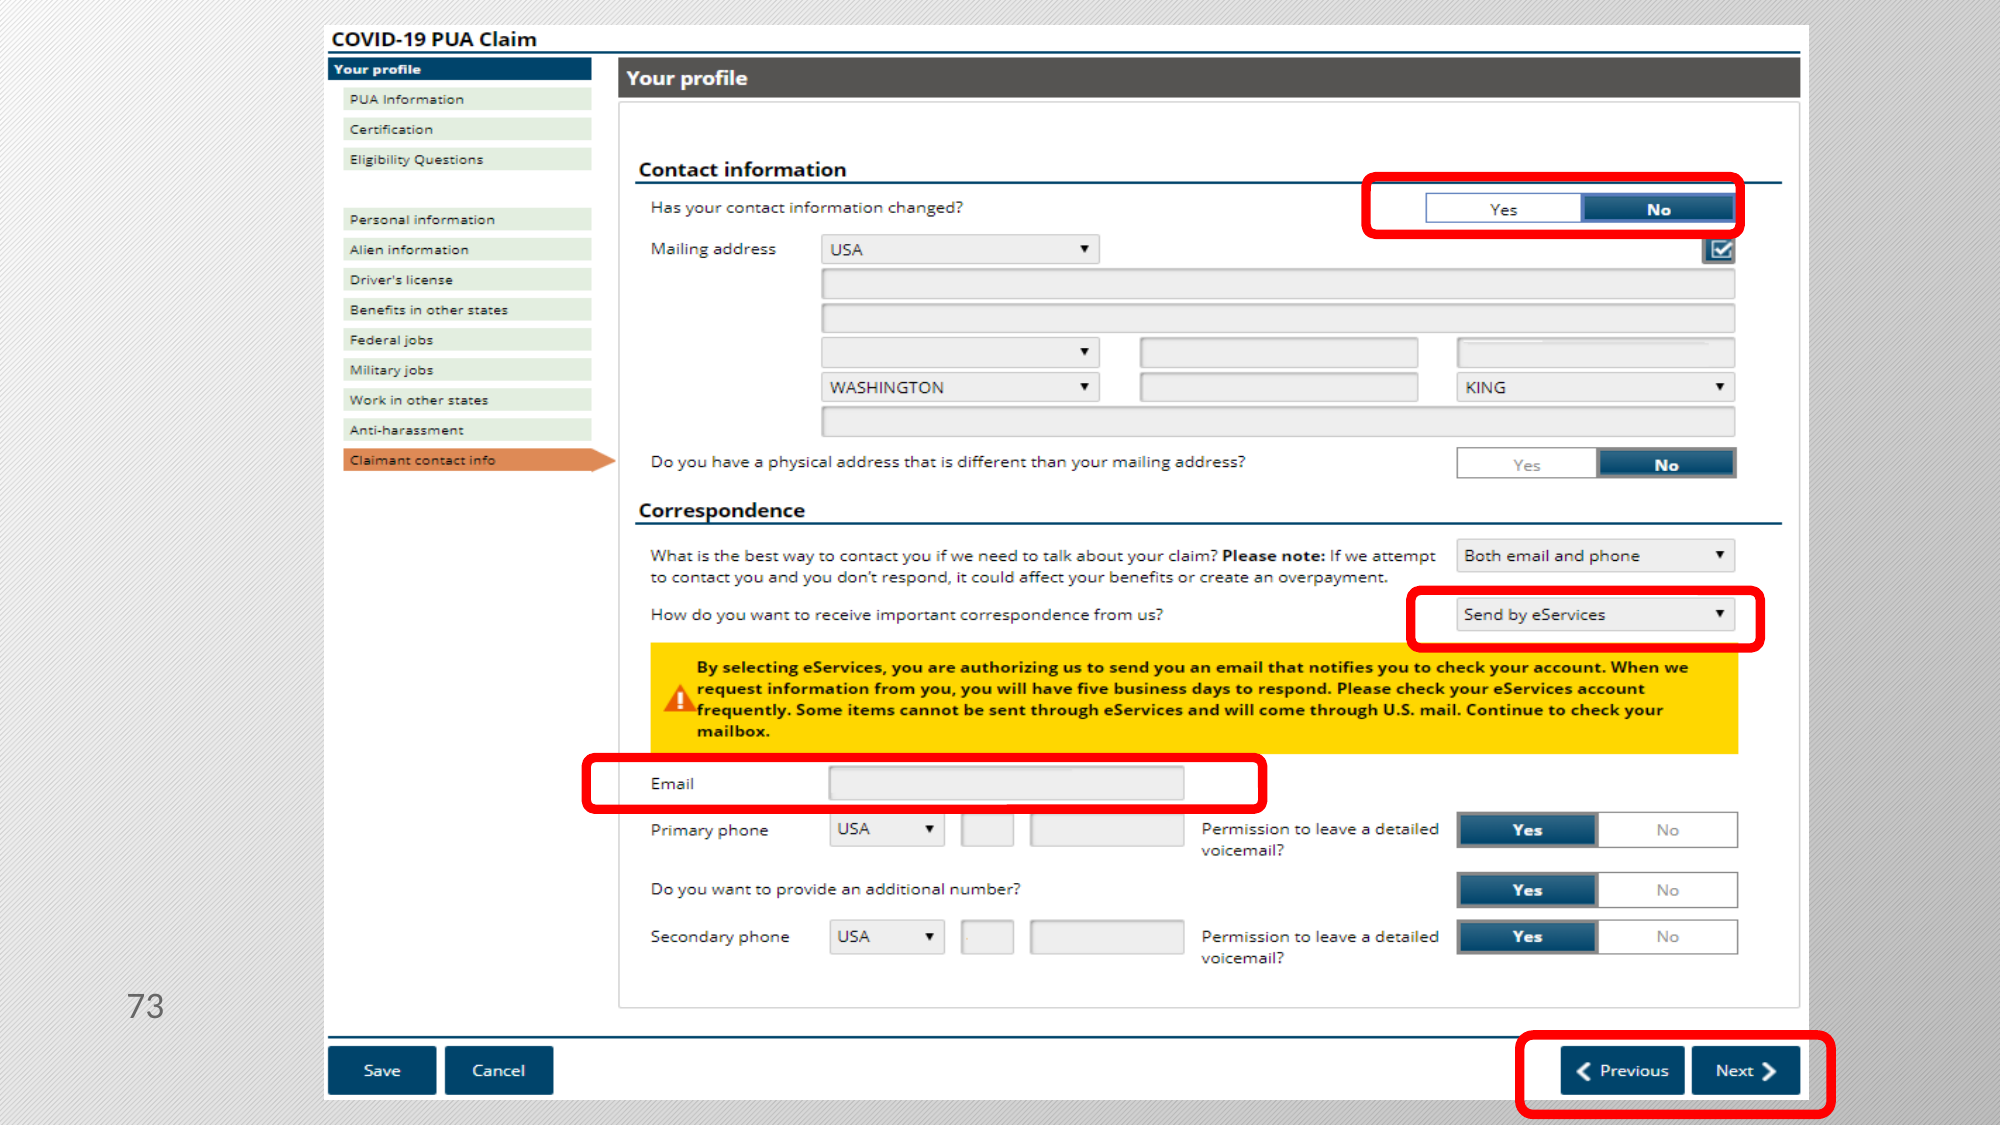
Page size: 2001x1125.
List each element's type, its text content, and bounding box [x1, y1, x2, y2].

text_box [1518, 1033, 1833, 1116]
slide_number 73 [111, 973, 219, 1035]
picture [324, 25, 1809, 1100]
